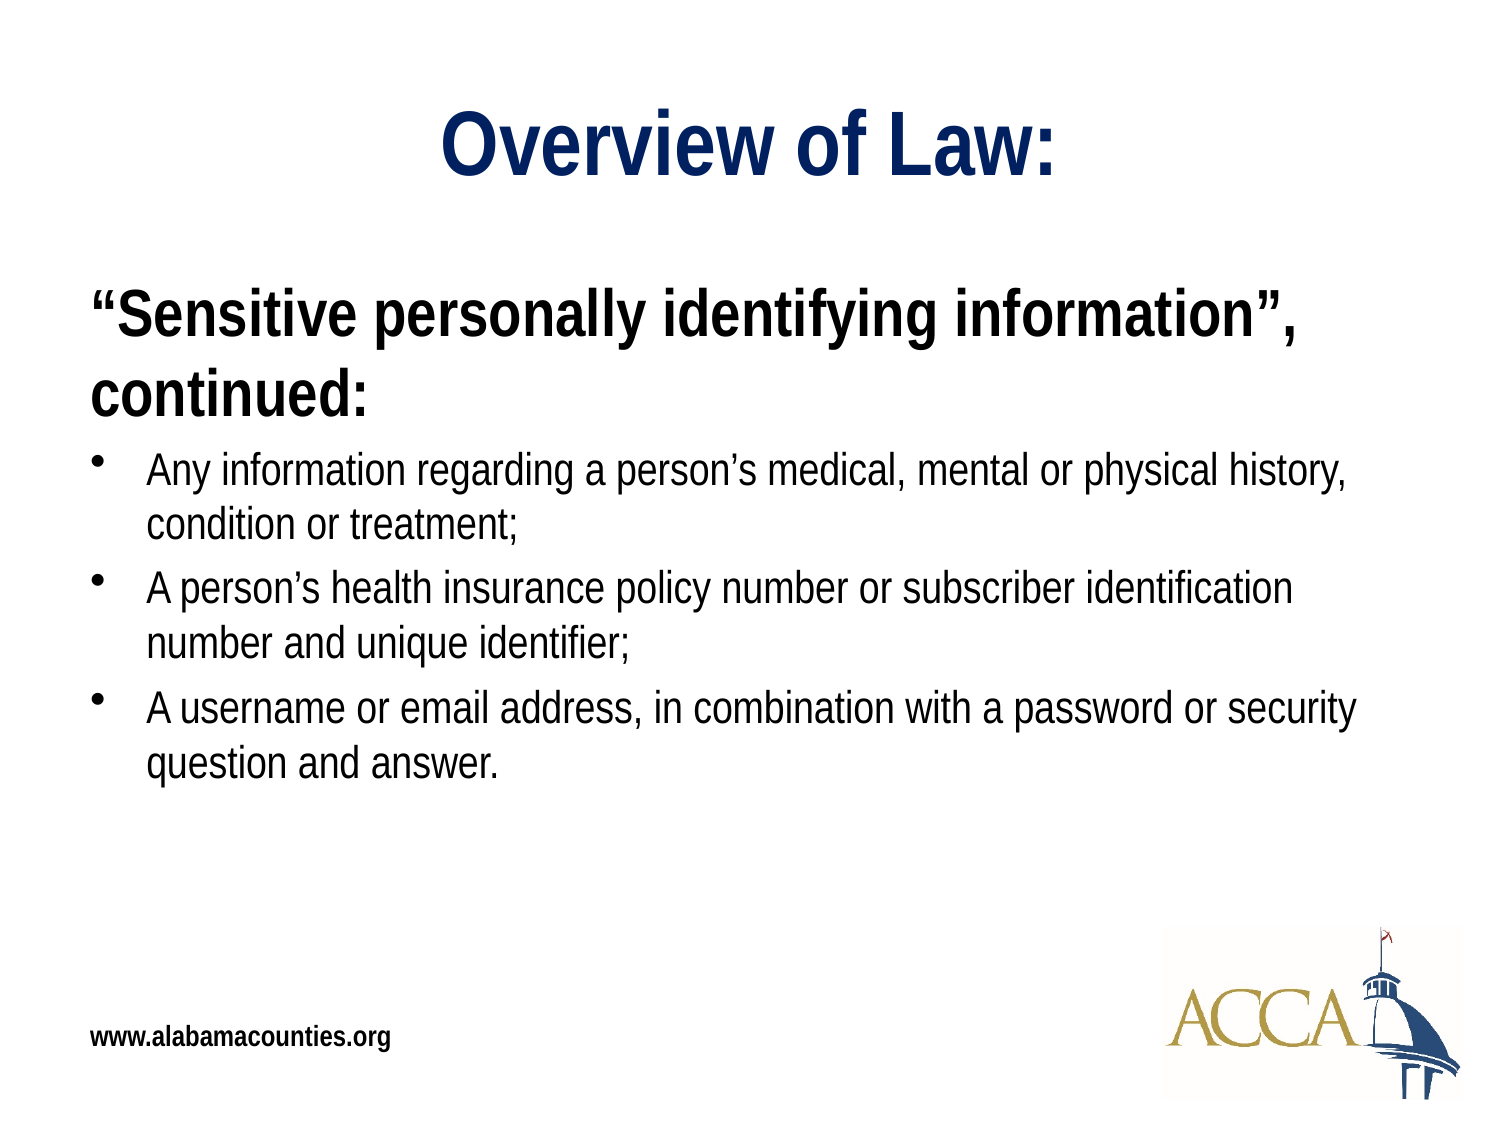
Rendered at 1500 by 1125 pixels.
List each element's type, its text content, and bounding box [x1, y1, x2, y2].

footer www.alabamacounties.org [75, 1009, 550, 1088]
list “Sensitive personally identifying information”, continued: Any information regarding a person’s medical, mental or physical history, condition or treatment; A person’s health insurance policy number or subscriber identification number and unique identifier; A username or email address, in combination with a password or security question and answer. [75, 262, 1425, 975]
picture [1162, 926, 1463, 1100]
title Overview of Law: [75, 45, 1425, 233]
